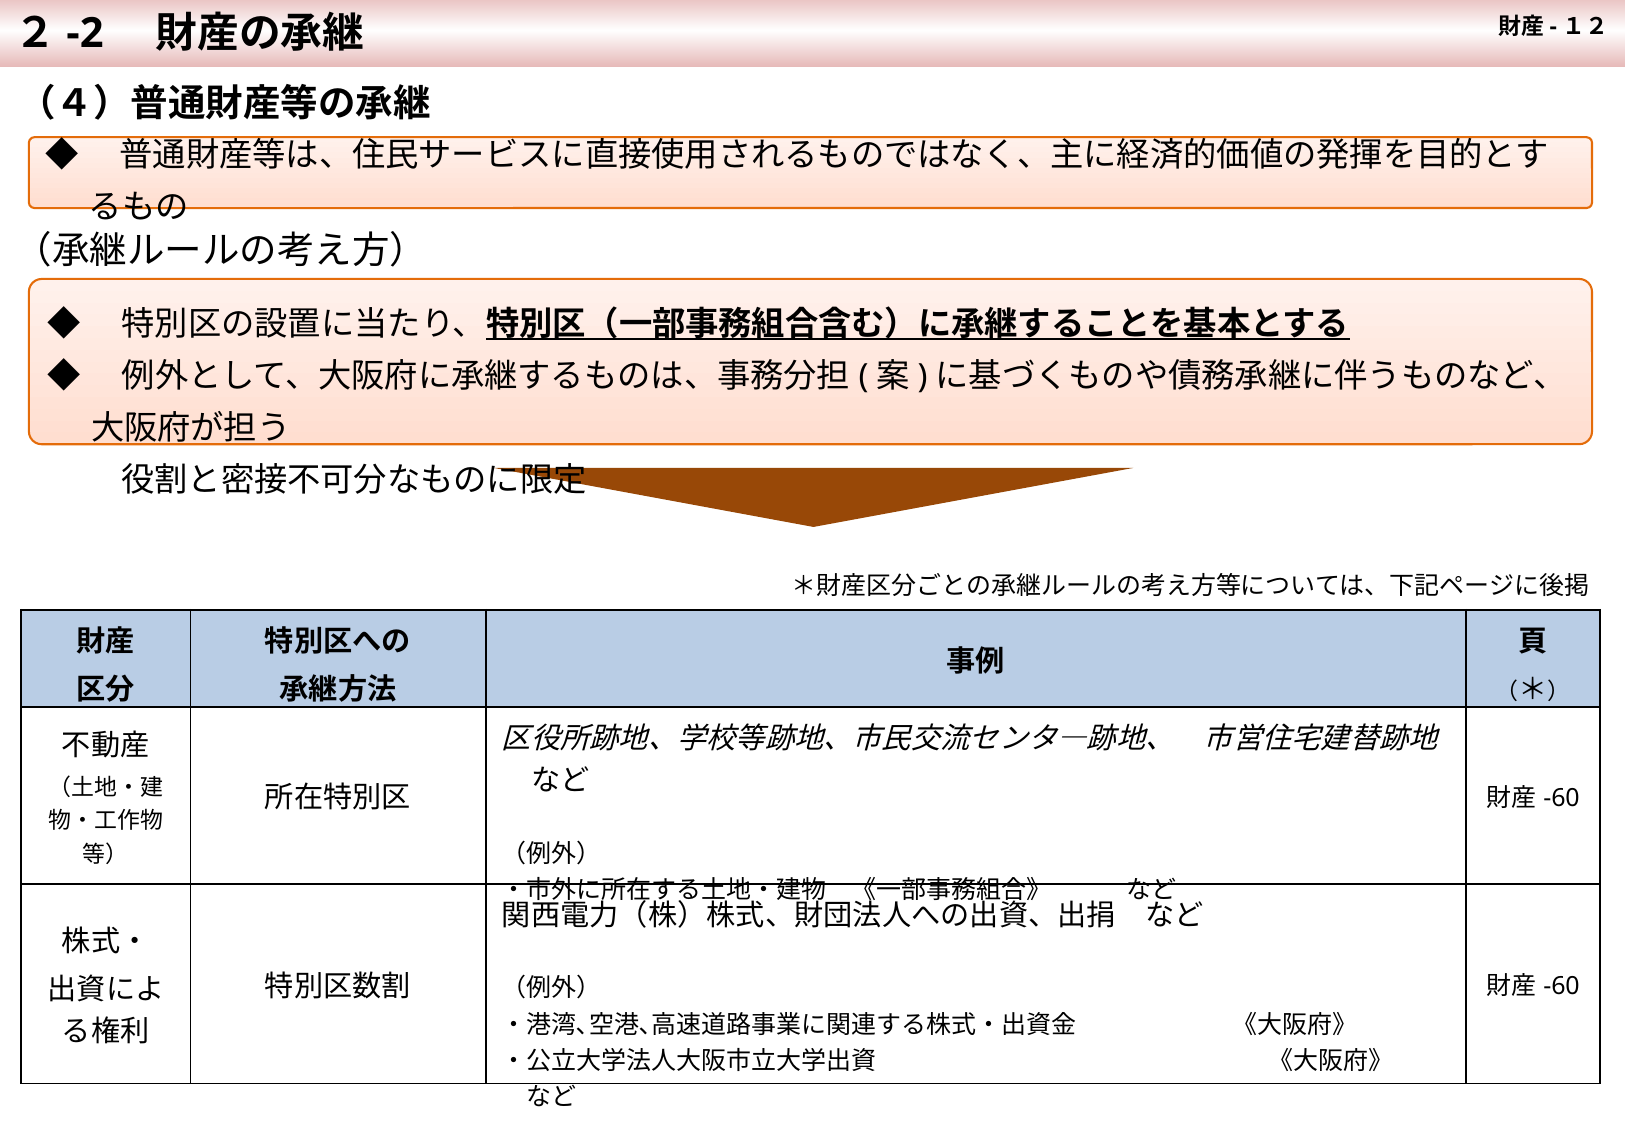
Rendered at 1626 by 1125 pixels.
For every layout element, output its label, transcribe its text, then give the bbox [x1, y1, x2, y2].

table_cell 不動産 （土地・建物・工作物等） [22, 708, 190, 883]
text_box （承継ルールの考え方） [0, 218, 589, 279]
table_header 財産 区分 [22, 611, 190, 706]
table_header 頁 （＊） [1467, 611, 1599, 706]
table_cell 財産-60 [1467, 708, 1599, 883]
table_header 事例 [487, 611, 1465, 706]
table_cell 区役所跡地、学校等跡地、市民交流センタ―跡地、 市営住宅建替跡地 など （例外） ・市外に所在する土地・建物 《一部事務組合》 など [487, 708, 1465, 883]
table_cell 関西電力（株）株式、財団法人への出資、出捐 など （例外） ・港湾､空港､高速道路事業に関連する株式・出資金 《大阪府》 ・公立大学法人大阪市立大学出資 《大阪府》 など [487, 885, 1465, 1083]
text_box ＊財産区分ごとの承継ルールの考え方等については、下記ページに後掲 [567, 562, 1604, 608]
text_box [491, 465, 1136, 530]
table_cell 特別区数割 [191, 885, 485, 1083]
table_cell 所在特別区 [191, 708, 485, 883]
text_box ◆ 特別区の設置に当たり、特別区（一部事務組合含む）に承継することを基本とする ◆ 例外として、大阪府に承継するものは、事務分担(案)に基づくものや債務承継に伴うものなど､大阪府が担う 役割と密接不可分なものに限定 [28, 278, 1593, 445]
table_cell 株式・ 出資による権利 [22, 885, 190, 1083]
text_box （４）普通財産等の承継 [0, 68, 1625, 140]
text_box 財産-１２ [1473, 0, 1624, 56]
table_cell 財産-60 [1467, 885, 1599, 1083]
table_header 特別区への 承継方法 [191, 611, 485, 706]
text_box ２-2 財産の承継 [0, 0, 1625, 68]
text_box ◆ 普通財産等は、住民サービスに直接使用されるものではなく、主に経済的価値の発揮を目的とするもの [28, 140, 1593, 209]
